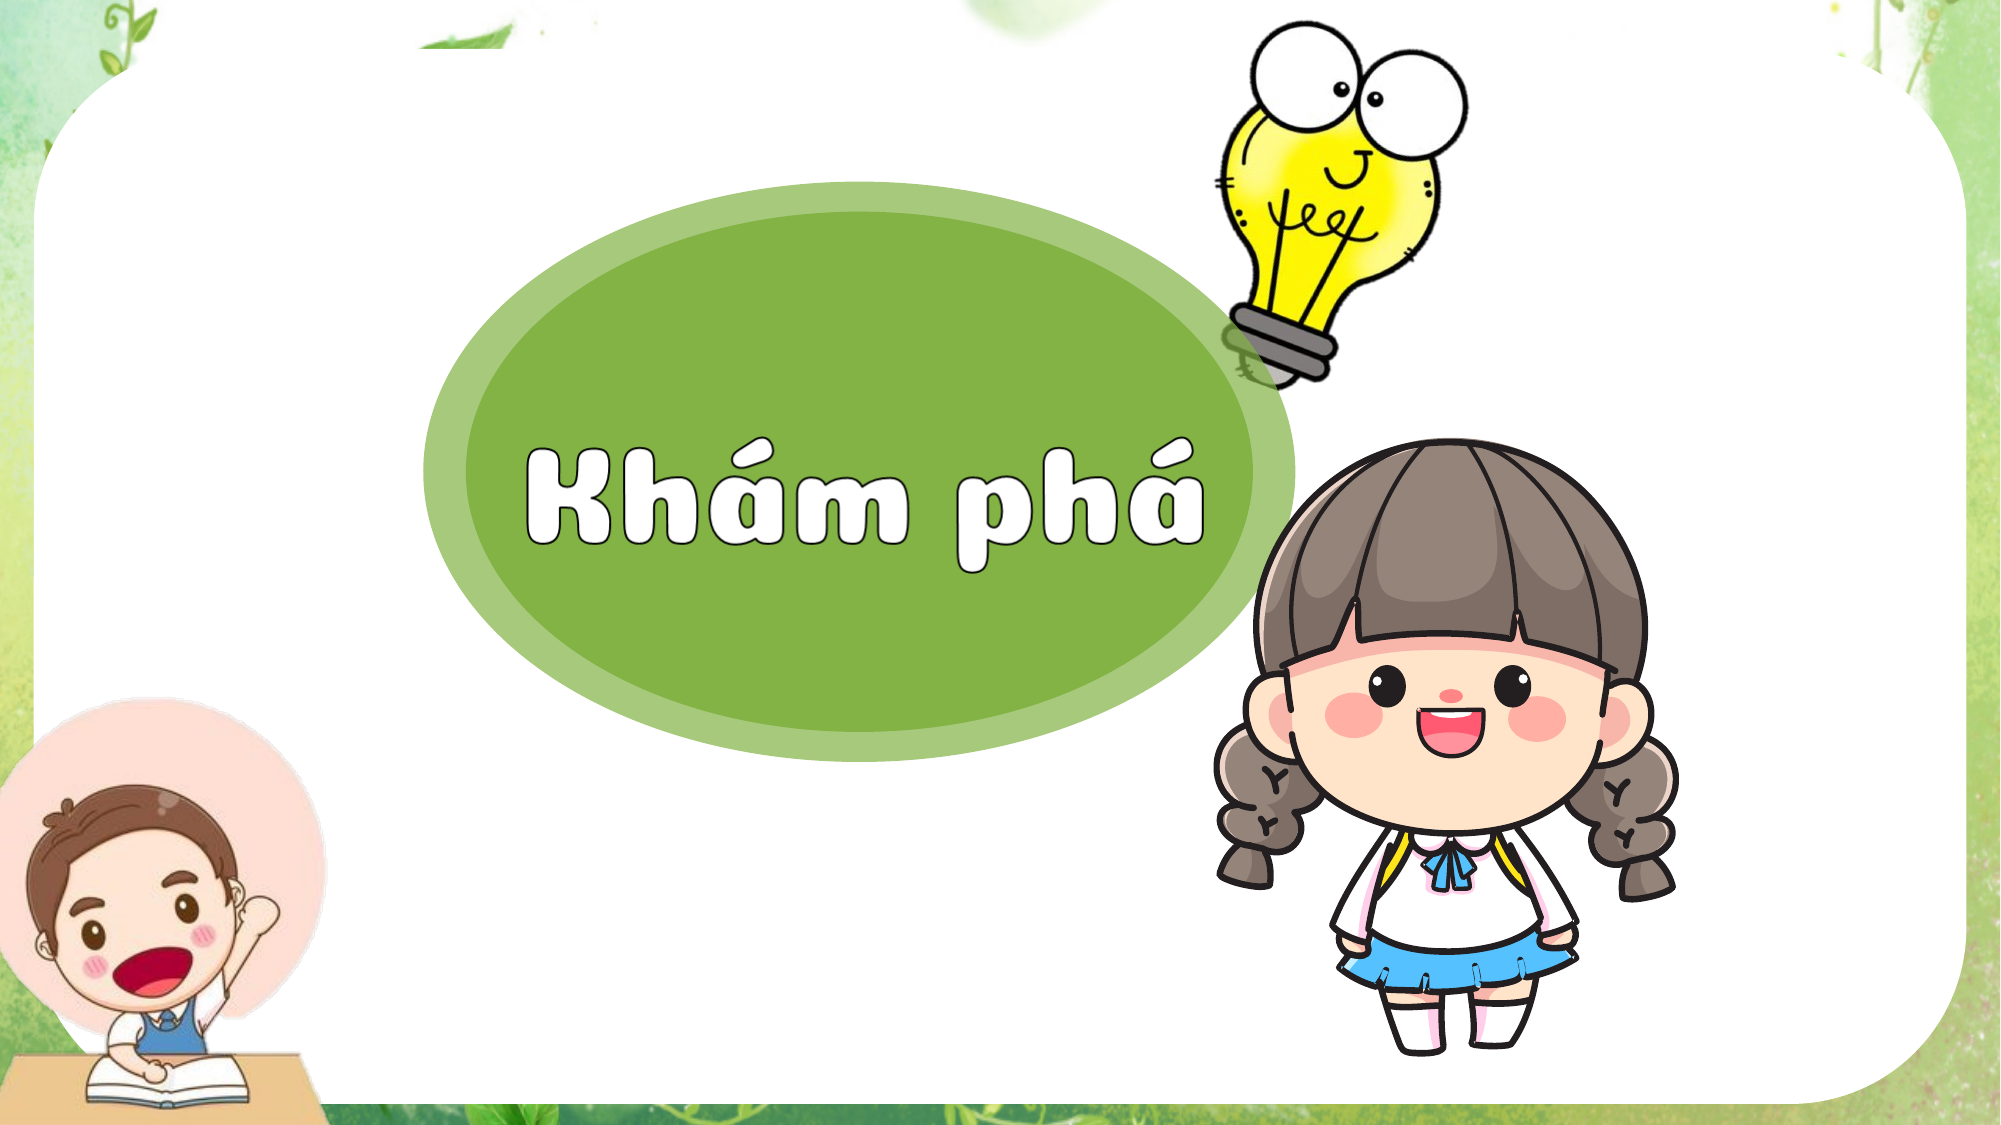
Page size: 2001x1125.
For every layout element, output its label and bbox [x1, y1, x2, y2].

picture [0, 0, 2001, 1125]
text_box [423, 181, 1296, 762]
